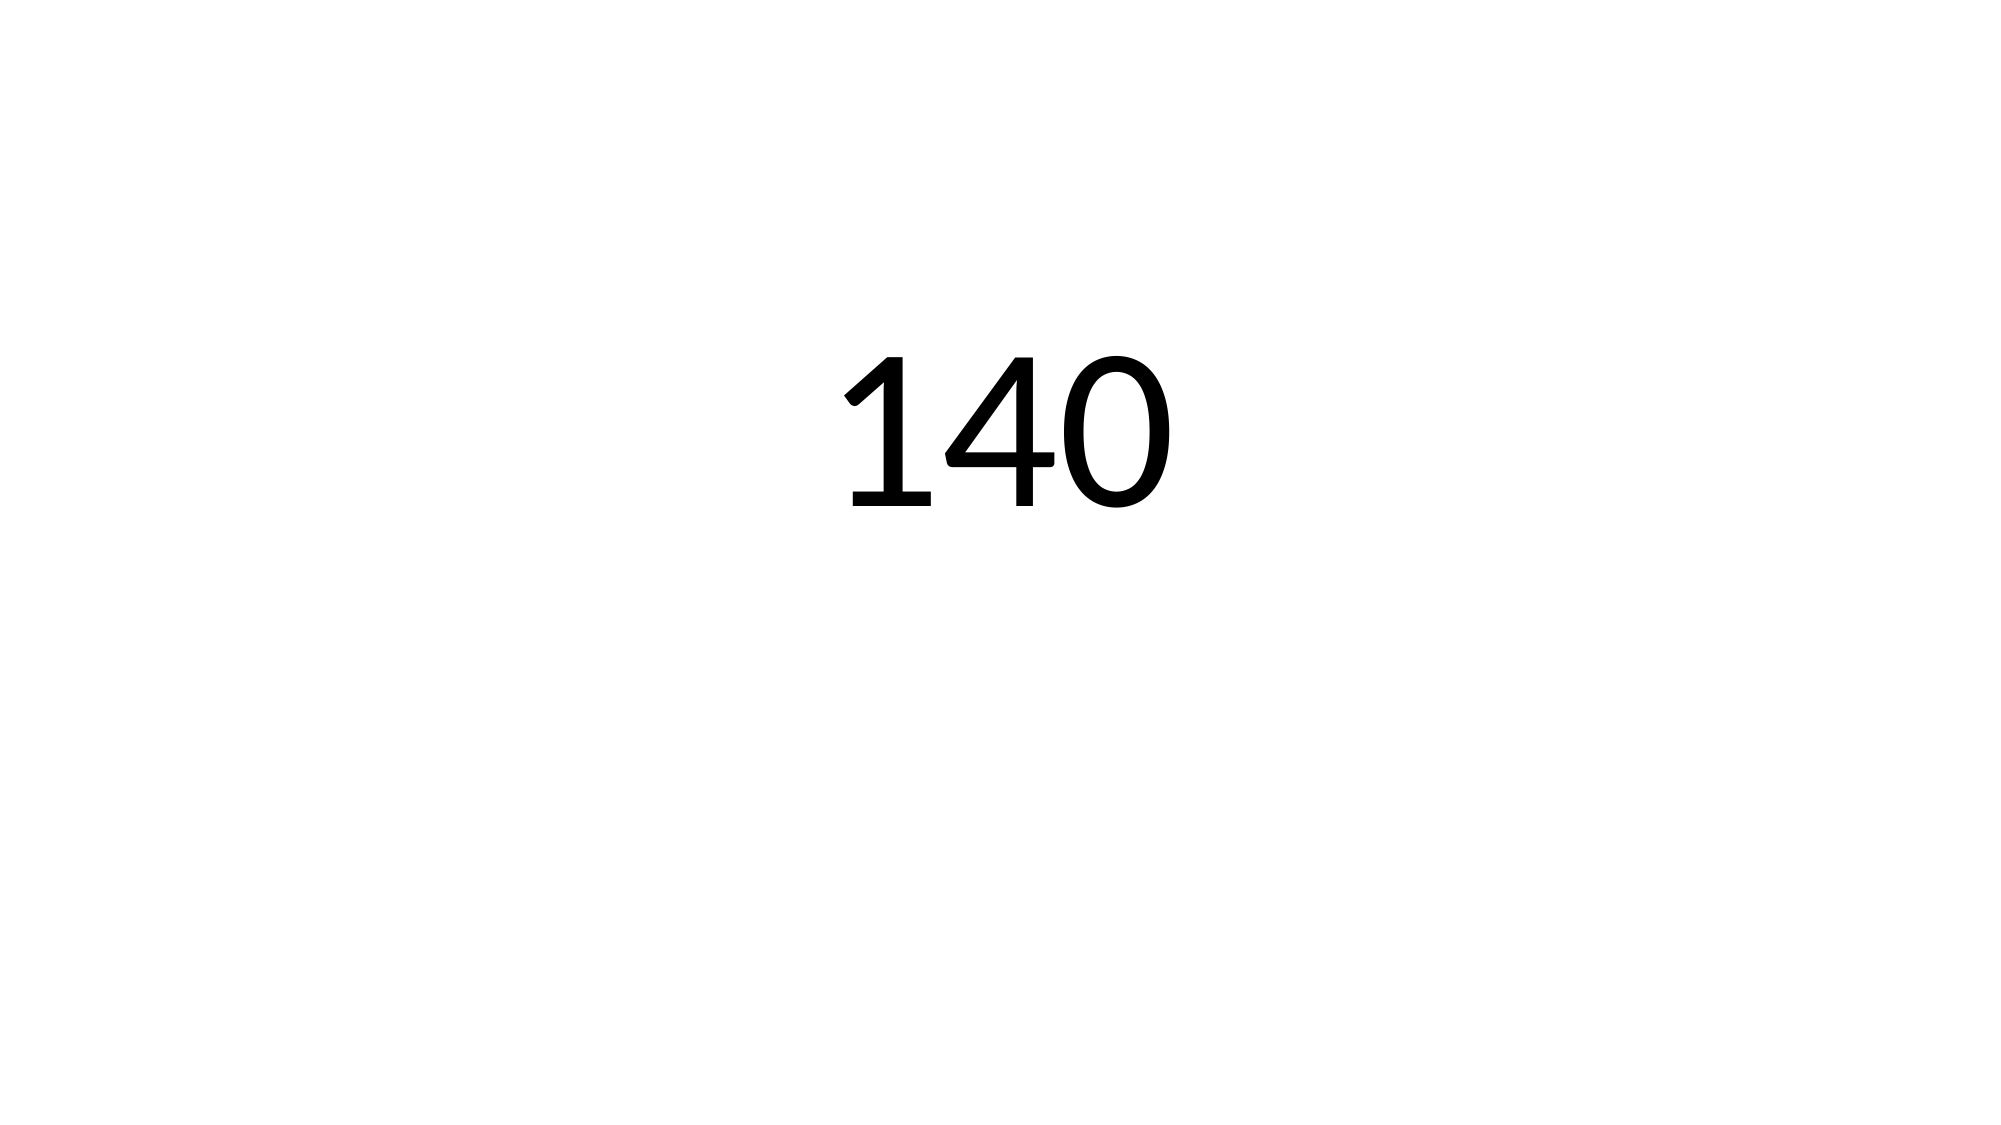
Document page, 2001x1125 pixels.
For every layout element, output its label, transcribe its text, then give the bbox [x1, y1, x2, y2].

list 140 [137, 299, 1863, 1014]
